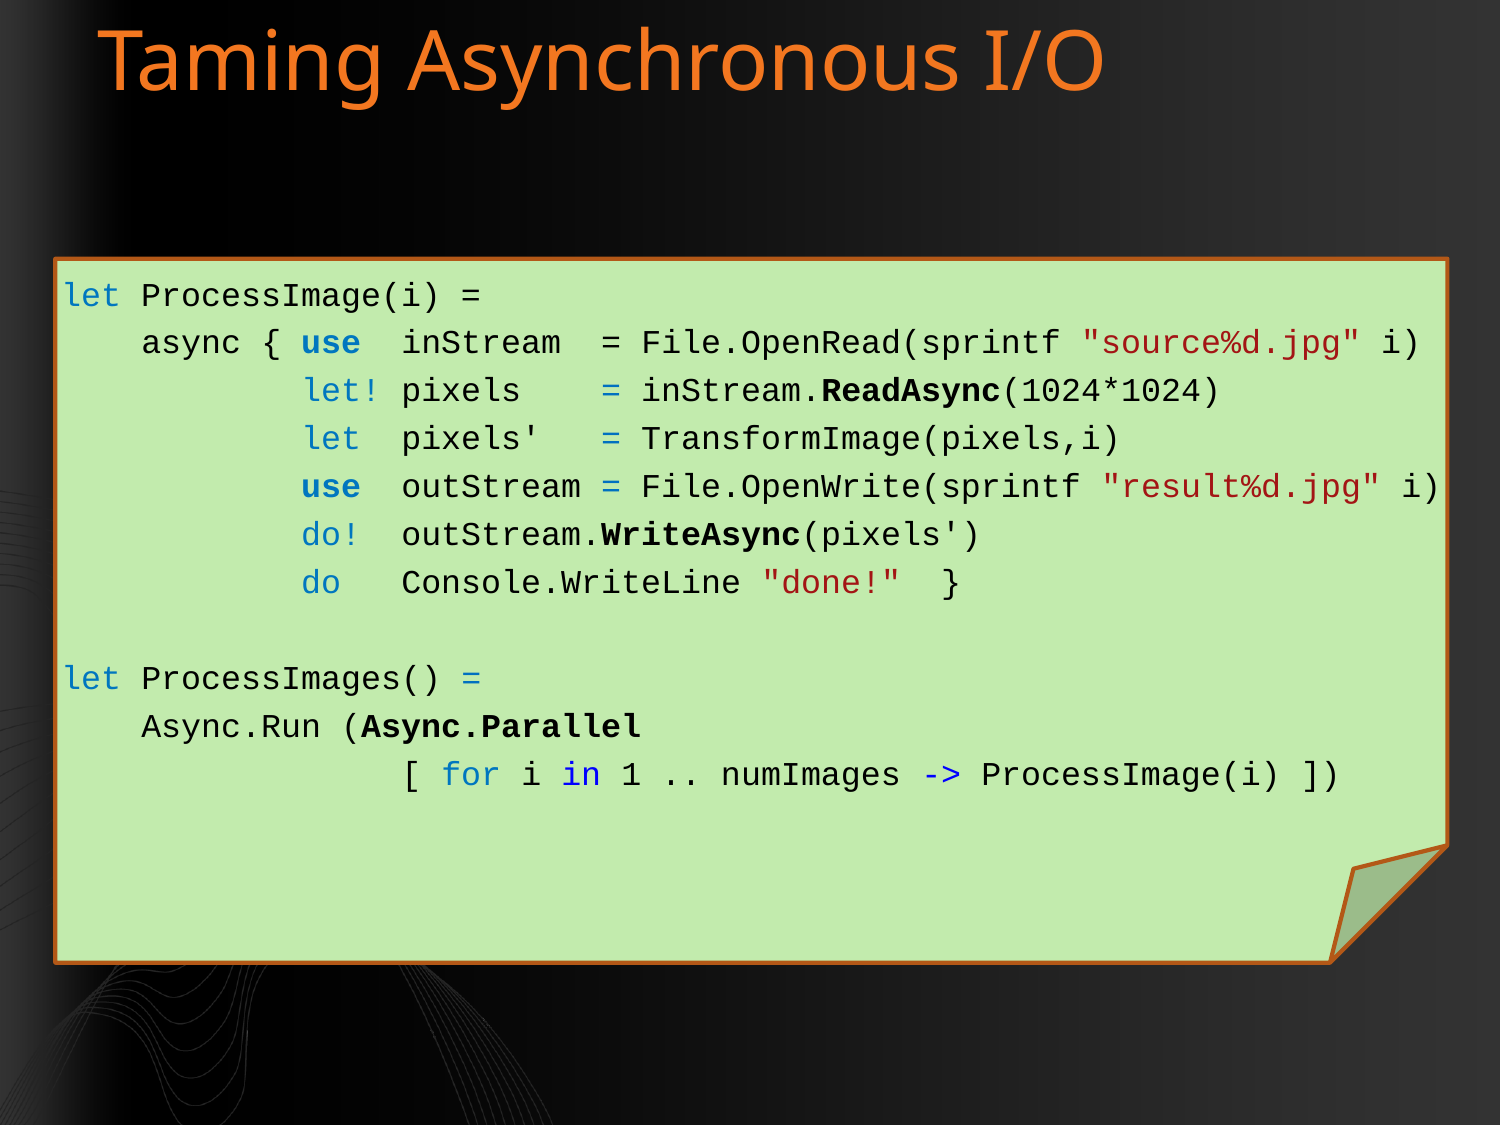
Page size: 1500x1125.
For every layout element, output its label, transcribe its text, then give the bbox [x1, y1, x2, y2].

title Taming Asynchronous I/O [81, 0, 1433, 188]
picture [0, 0, 1500, 1125]
text_box let ProcessImage(i) = async { use inStream = File.OpenRead(sprintf "source%d.jpg" i) let! pixels = inStream.ReadAsync(1024*1024) let pixels' = TransformImage(pixels,i) use outStream = File.OpenWrite(sprintf "result%d.jpg" i) do! outStream.WriteAsync(pixels') do Console.WriteLine "done!" } let ProcessImages() = Async.Run (Async.Parallel [ for i in 1 .. numImages -> ProcessImage(i) ]) [53, 256, 1450, 965]
